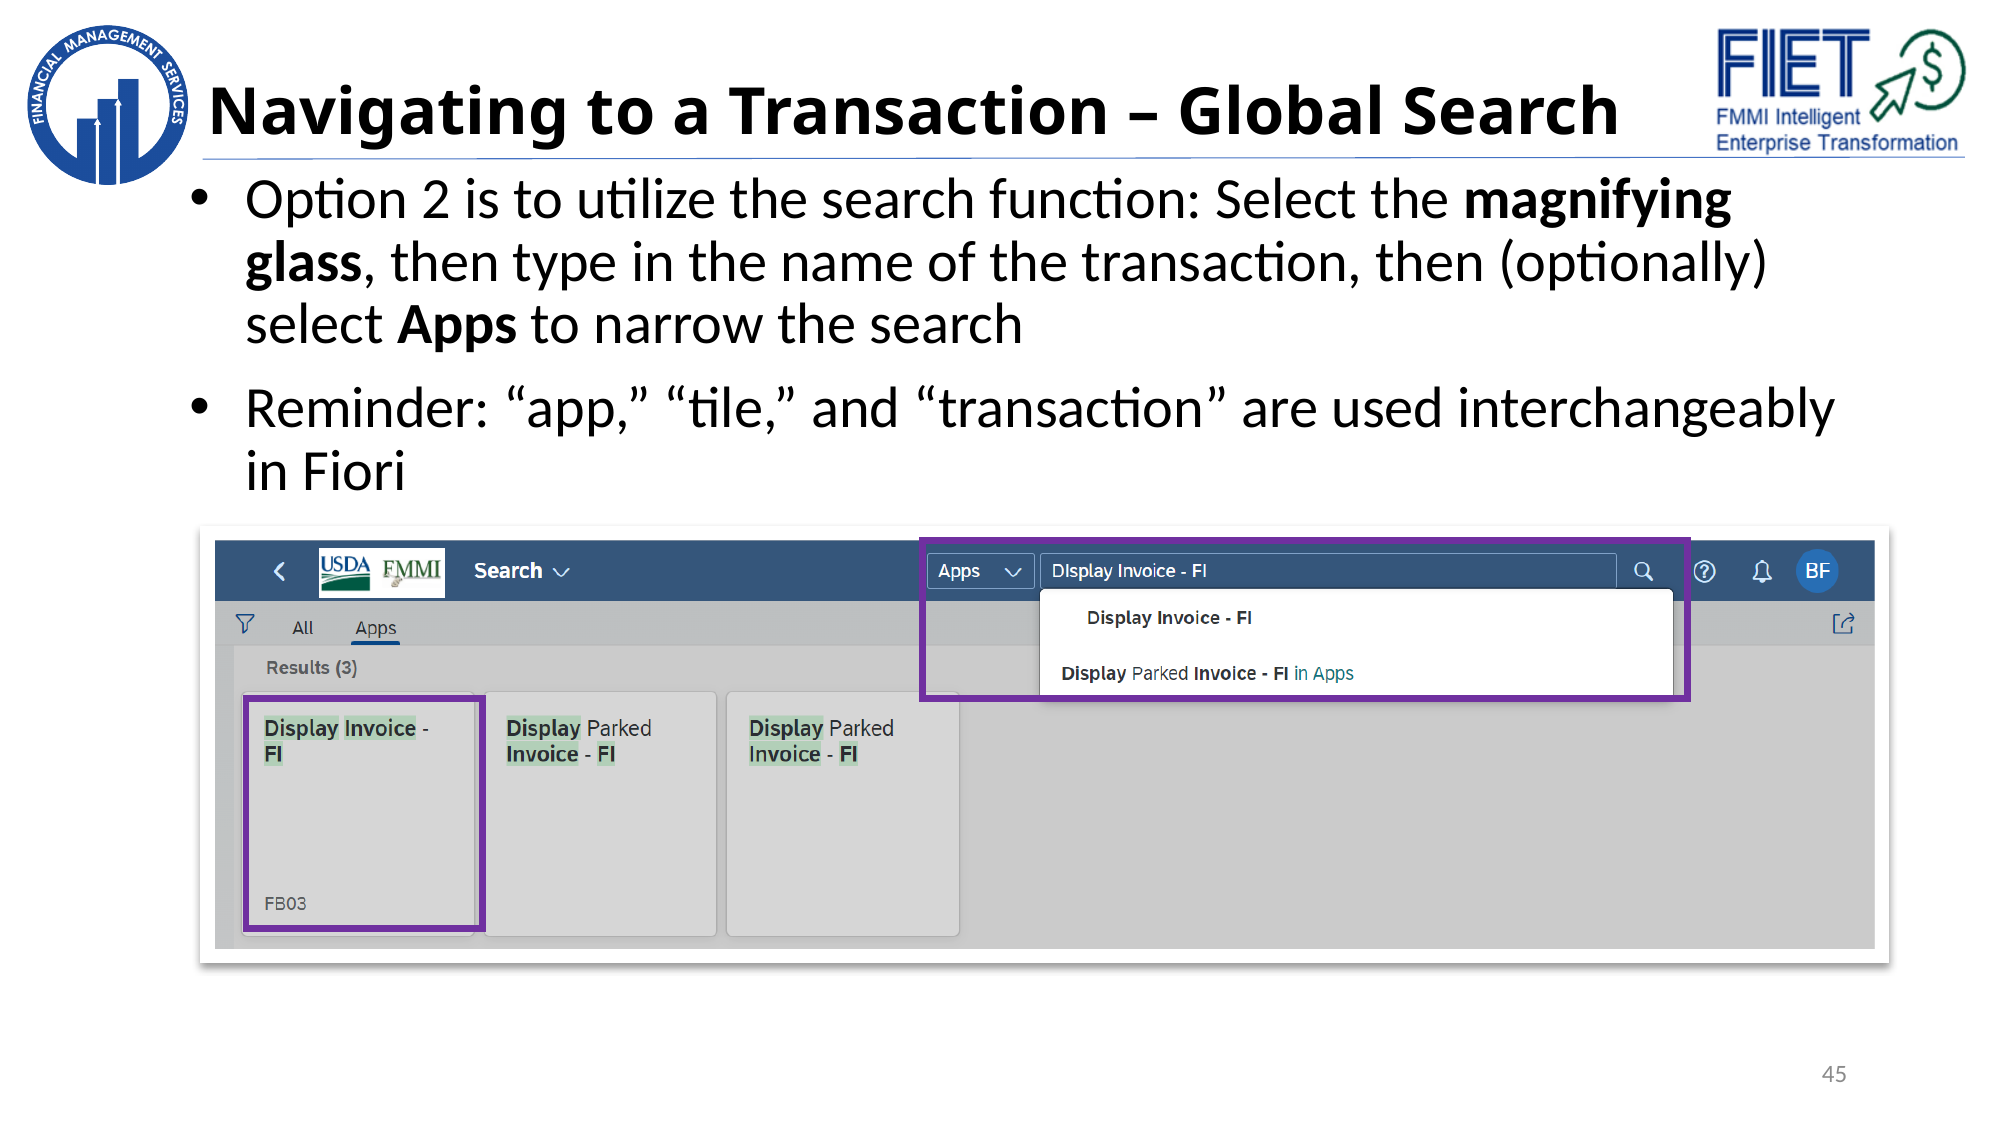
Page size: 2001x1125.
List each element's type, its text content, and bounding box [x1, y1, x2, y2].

picture [1714, 22, 1972, 157]
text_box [214, 540, 1875, 949]
list Option 2 is to utilize the search function: Select the magnifying glass, then type in the name of the transaction, then (optionally) select Apps to narrow the search Reminder: “app,” “tile,” and “transaction” are used interchangeably in Fiori [174, 160, 1863, 1014]
title Navigating to a Transaction – Global Search [192, 38, 1671, 160]
picture [23, 22, 190, 188]
slide_number 45 [1412, 1042, 1863, 1103]
